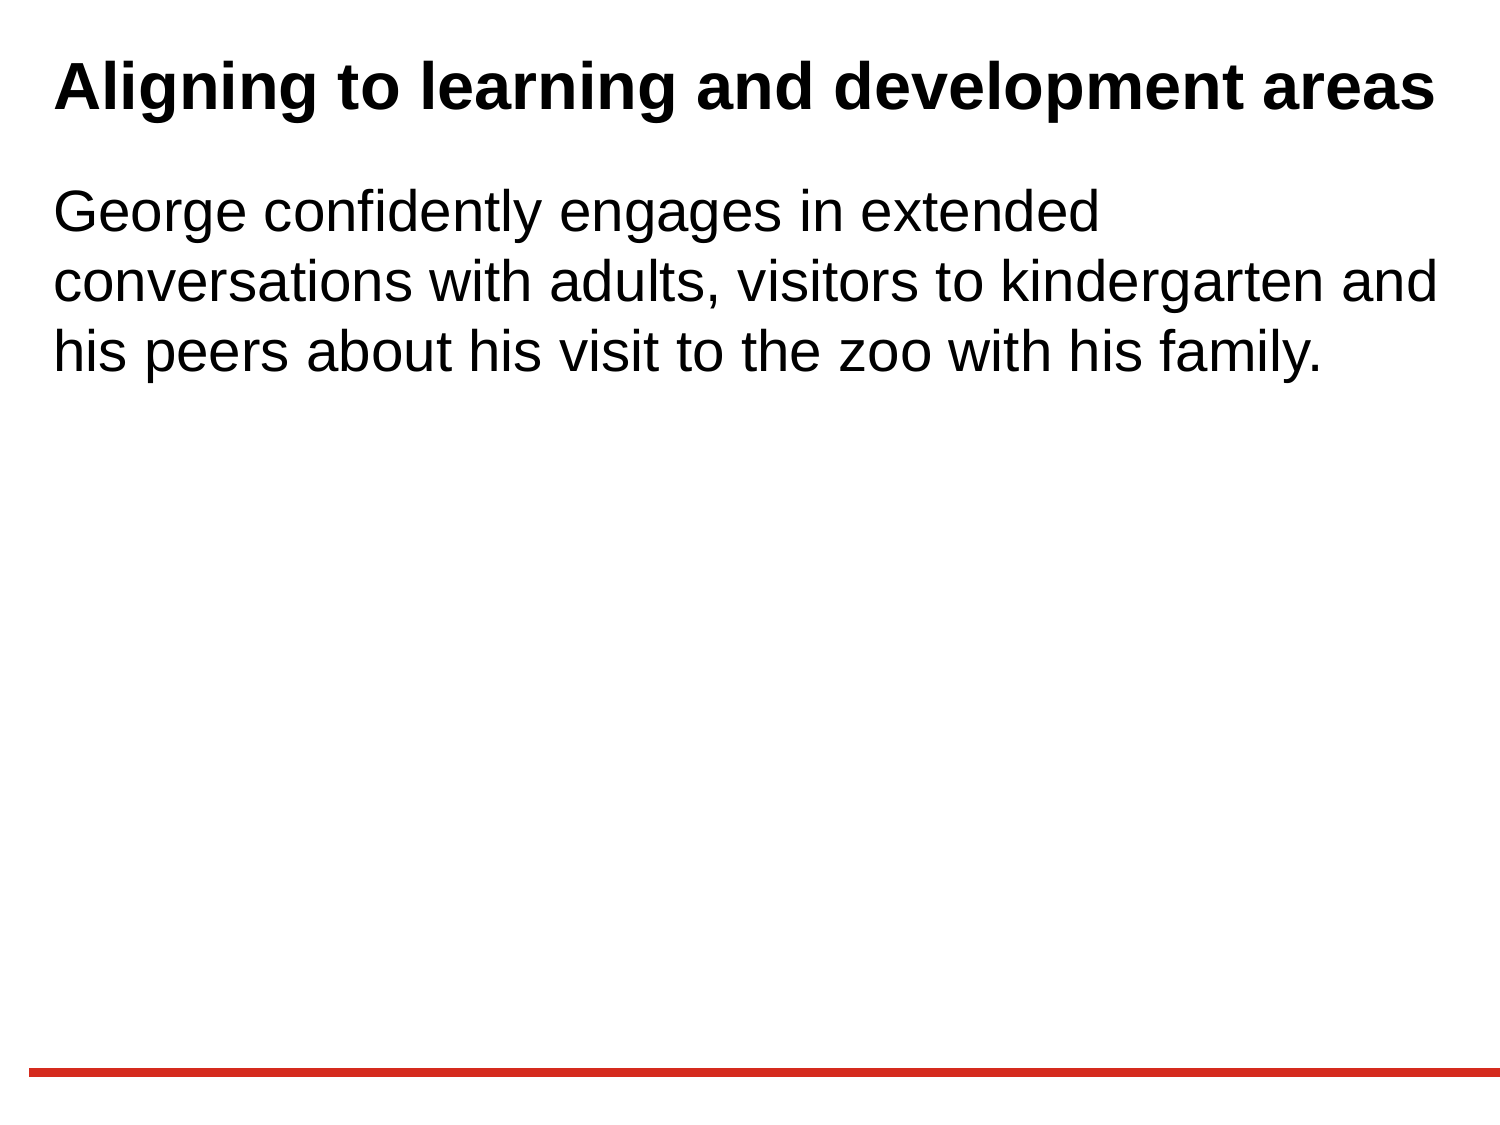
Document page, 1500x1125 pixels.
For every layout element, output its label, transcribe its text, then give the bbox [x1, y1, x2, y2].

title Aligning to learning and development areas [53, 42, 1447, 115]
list George confidently engages in extended conversations with adults, visitors to kindergarten and his peers about his visit to the zoo with his family. [53, 172, 1446, 1026]
